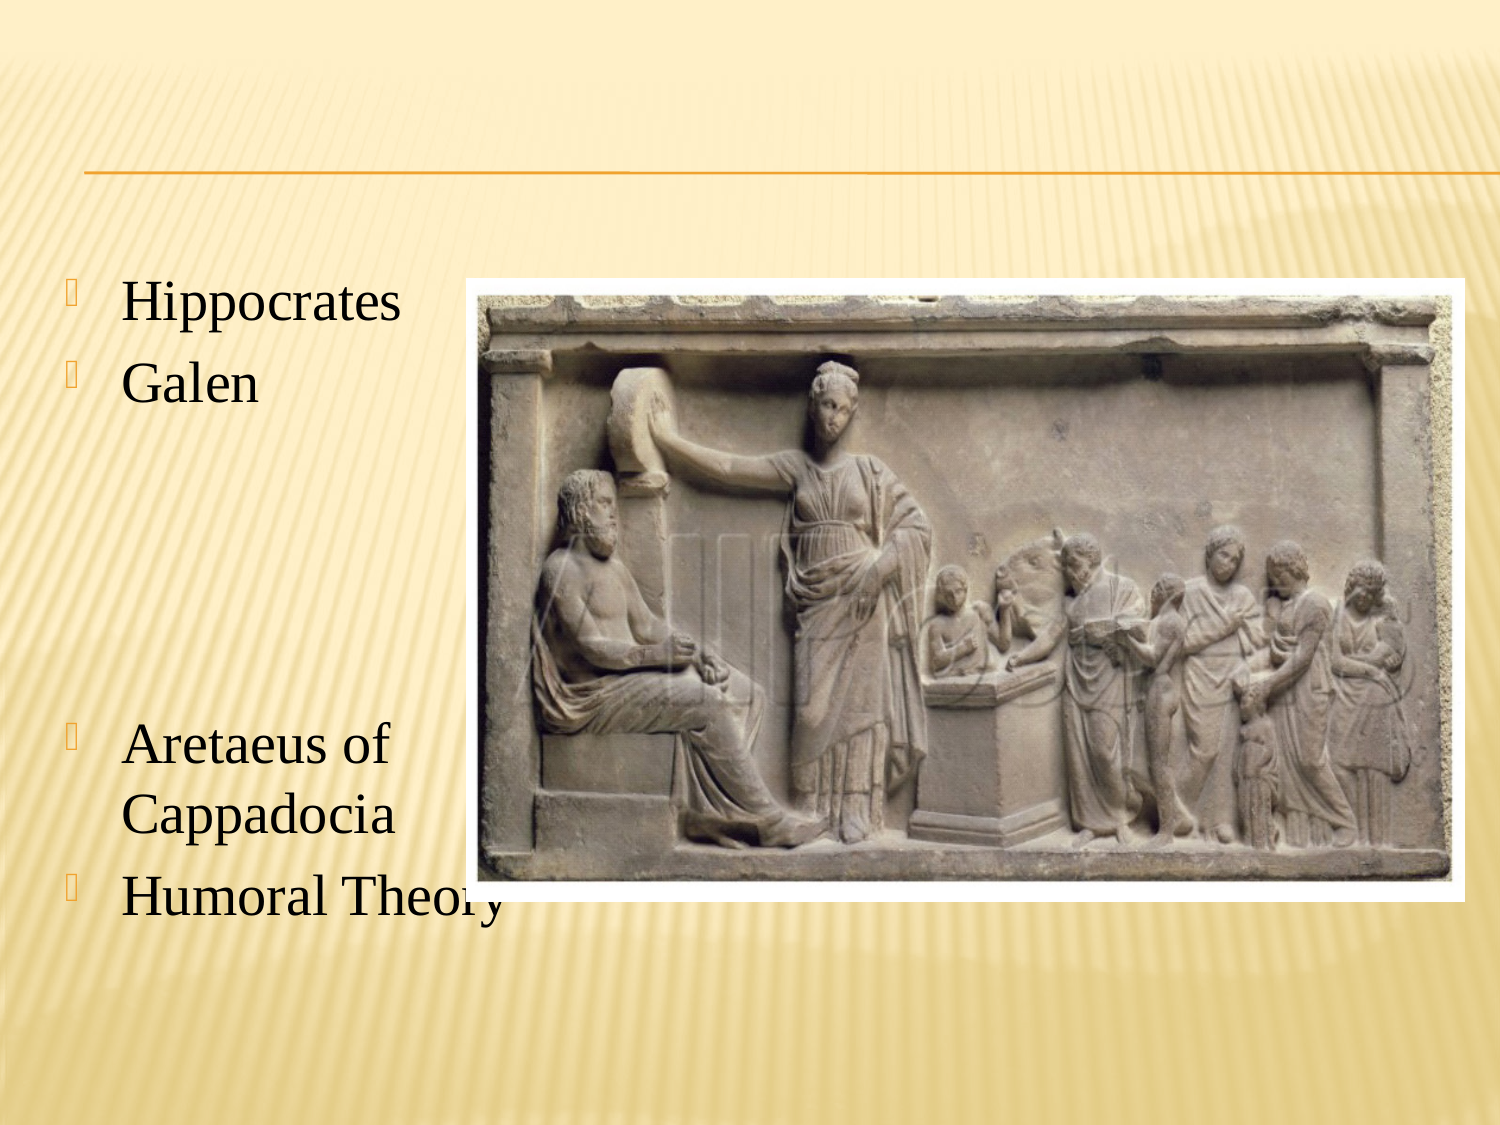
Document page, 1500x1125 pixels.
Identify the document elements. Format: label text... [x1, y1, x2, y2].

list Hippocrates Galen Aretaeus of Cappadocia Humoral Theory [50, 254, 621, 1059]
picture [466, 278, 1465, 902]
